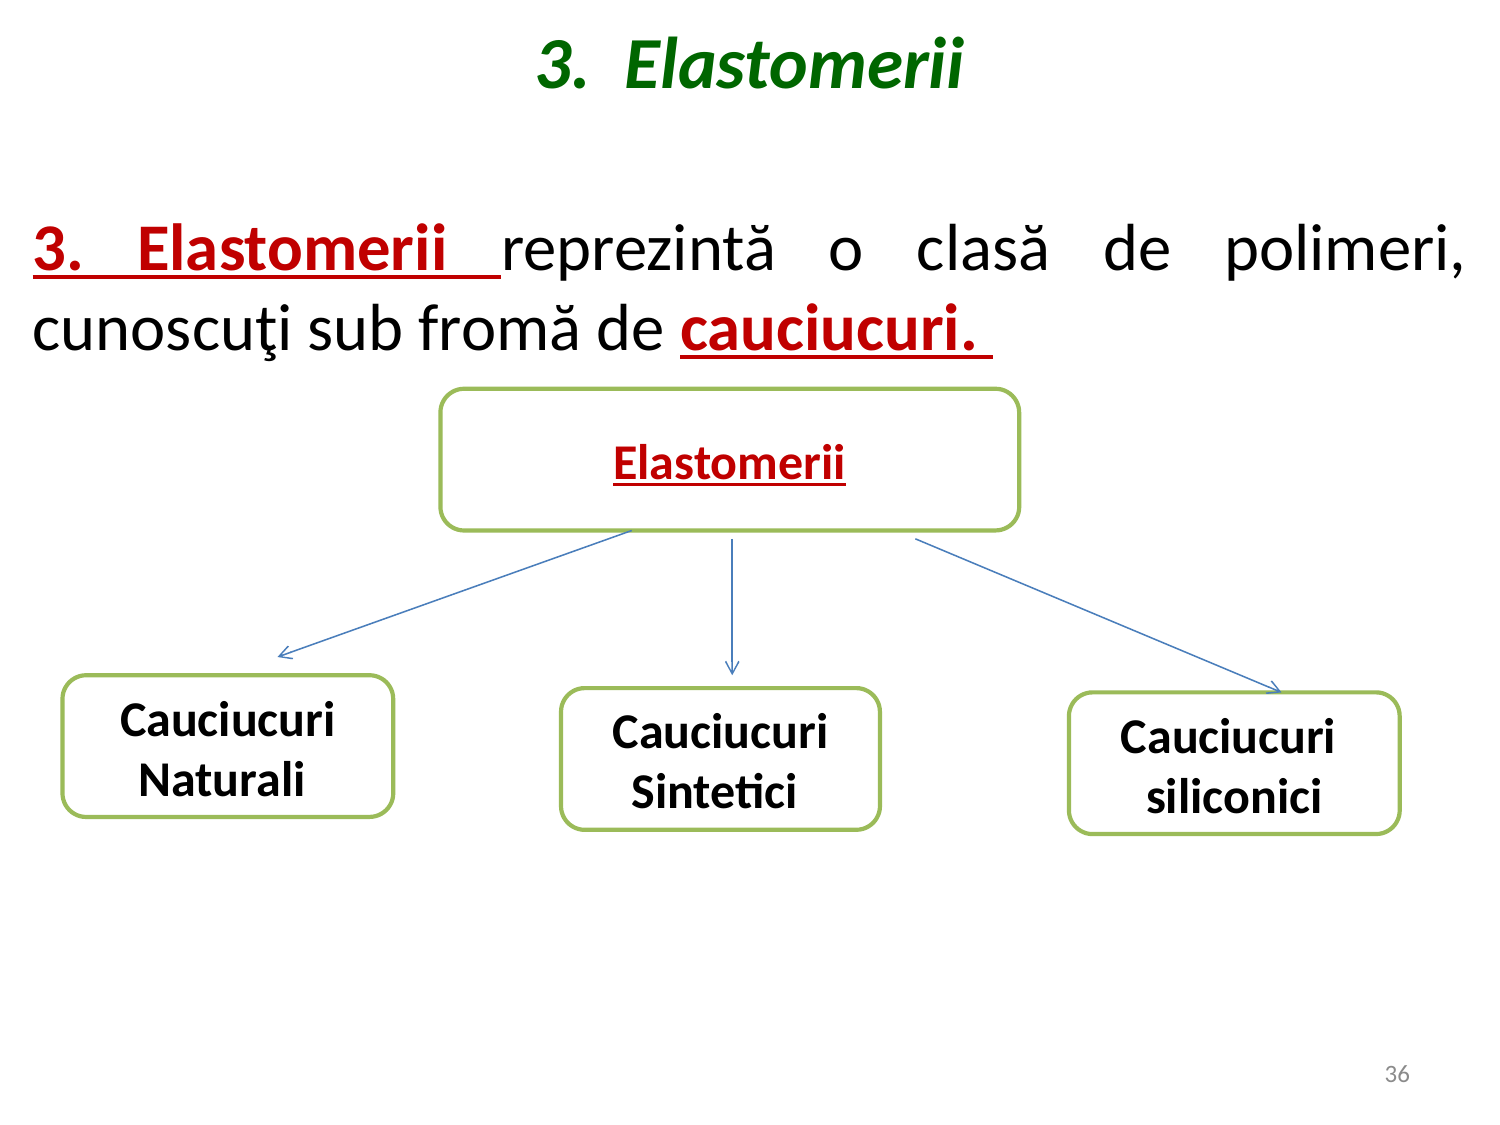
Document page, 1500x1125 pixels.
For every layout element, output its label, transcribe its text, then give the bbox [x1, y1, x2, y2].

text_box Cauciucuri siliconici [1066, 690, 1402, 837]
text_box Cauciucuri Naturali [60, 673, 396, 820]
title 3. Elastomerii [75, 7, 1425, 112]
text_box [915, 538, 1282, 693]
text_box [277, 530, 633, 658]
list 3. Elastomerii reprezintă o clasă de polimeri, cunoscuţi sub fromă de cauciucuri. [17, 196, 1483, 1083]
slide_number 36 [1074, 1042, 1425, 1103]
text_box Cauciucuri Sintetici [558, 686, 883, 832]
text_box Elastomerii [438, 386, 1022, 533]
